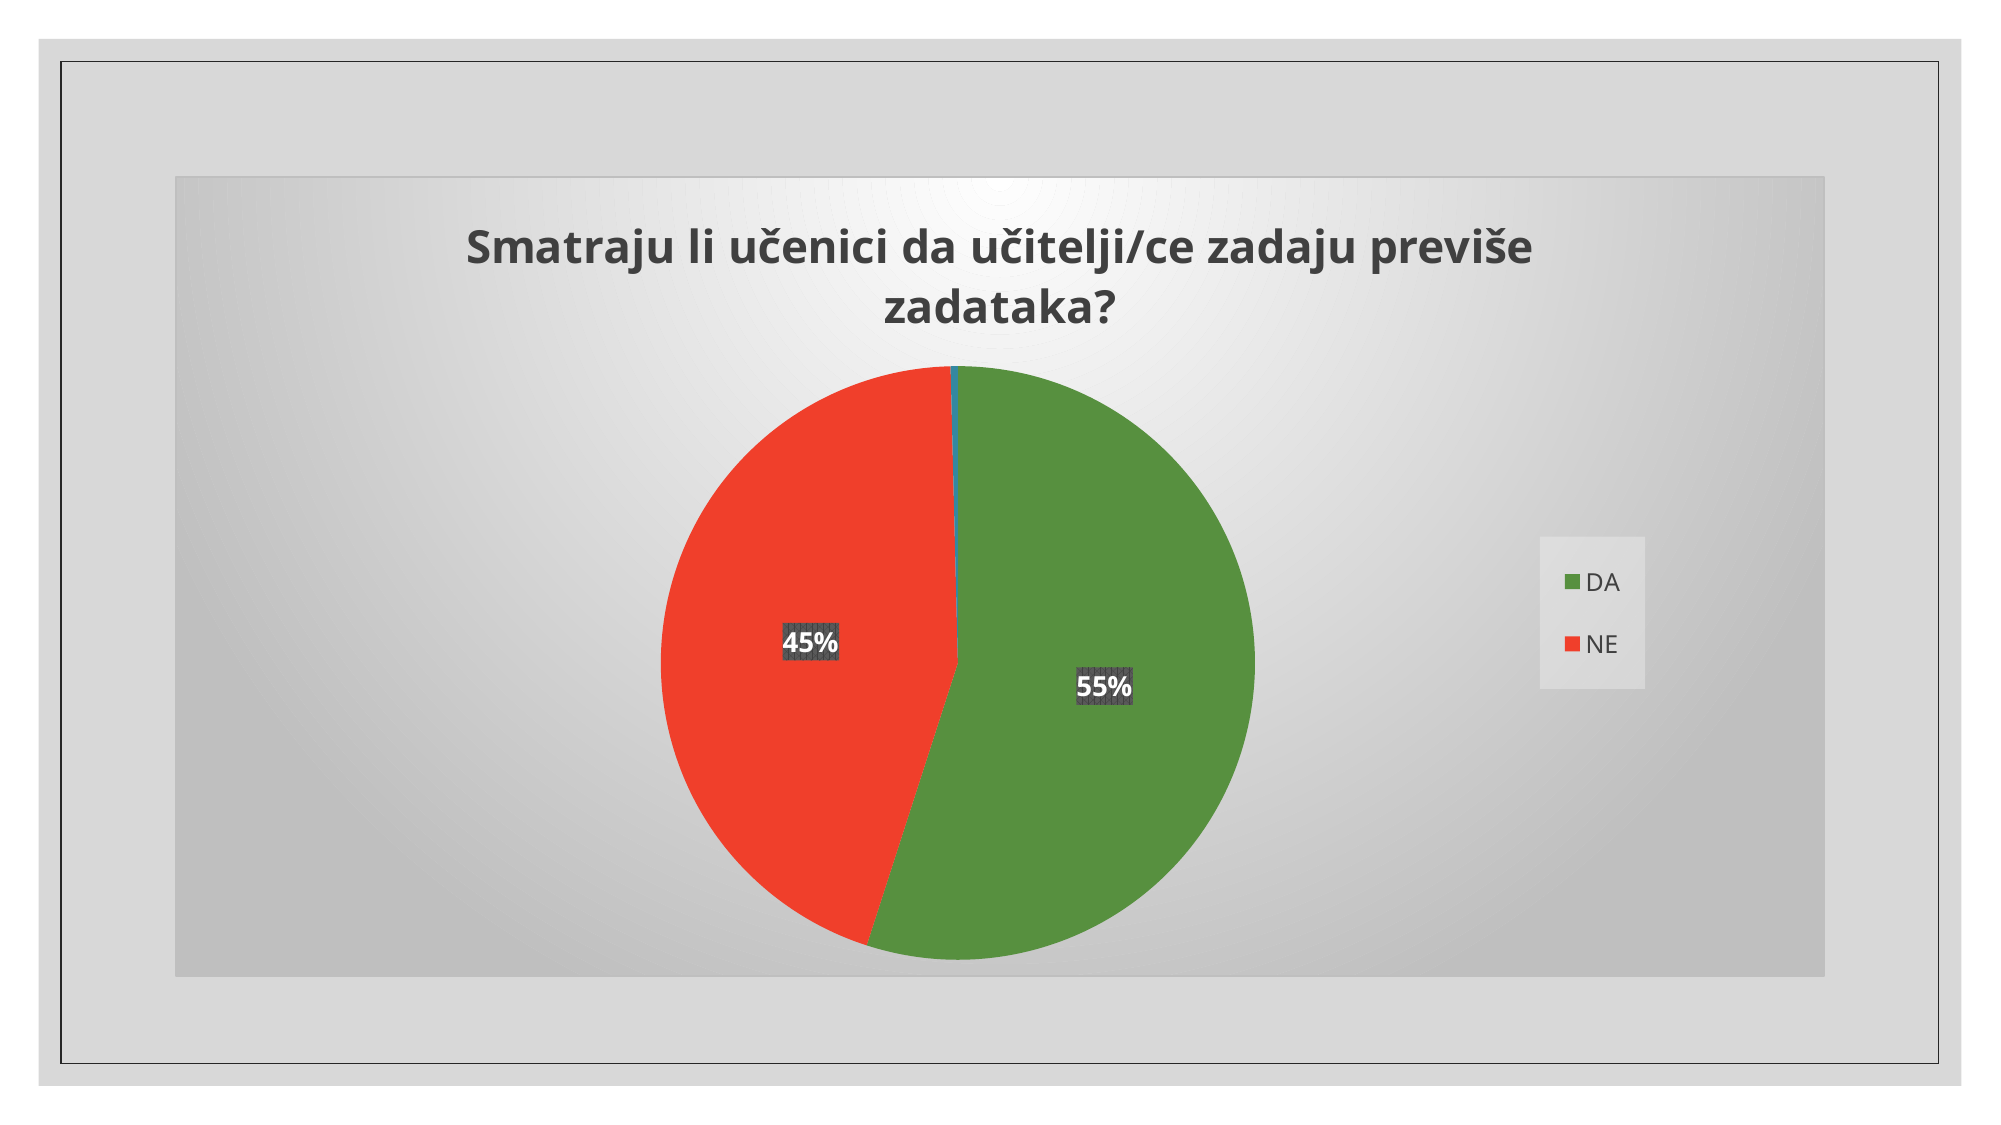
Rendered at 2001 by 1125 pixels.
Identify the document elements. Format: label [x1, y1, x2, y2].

chart [174, 176, 1825, 977]
